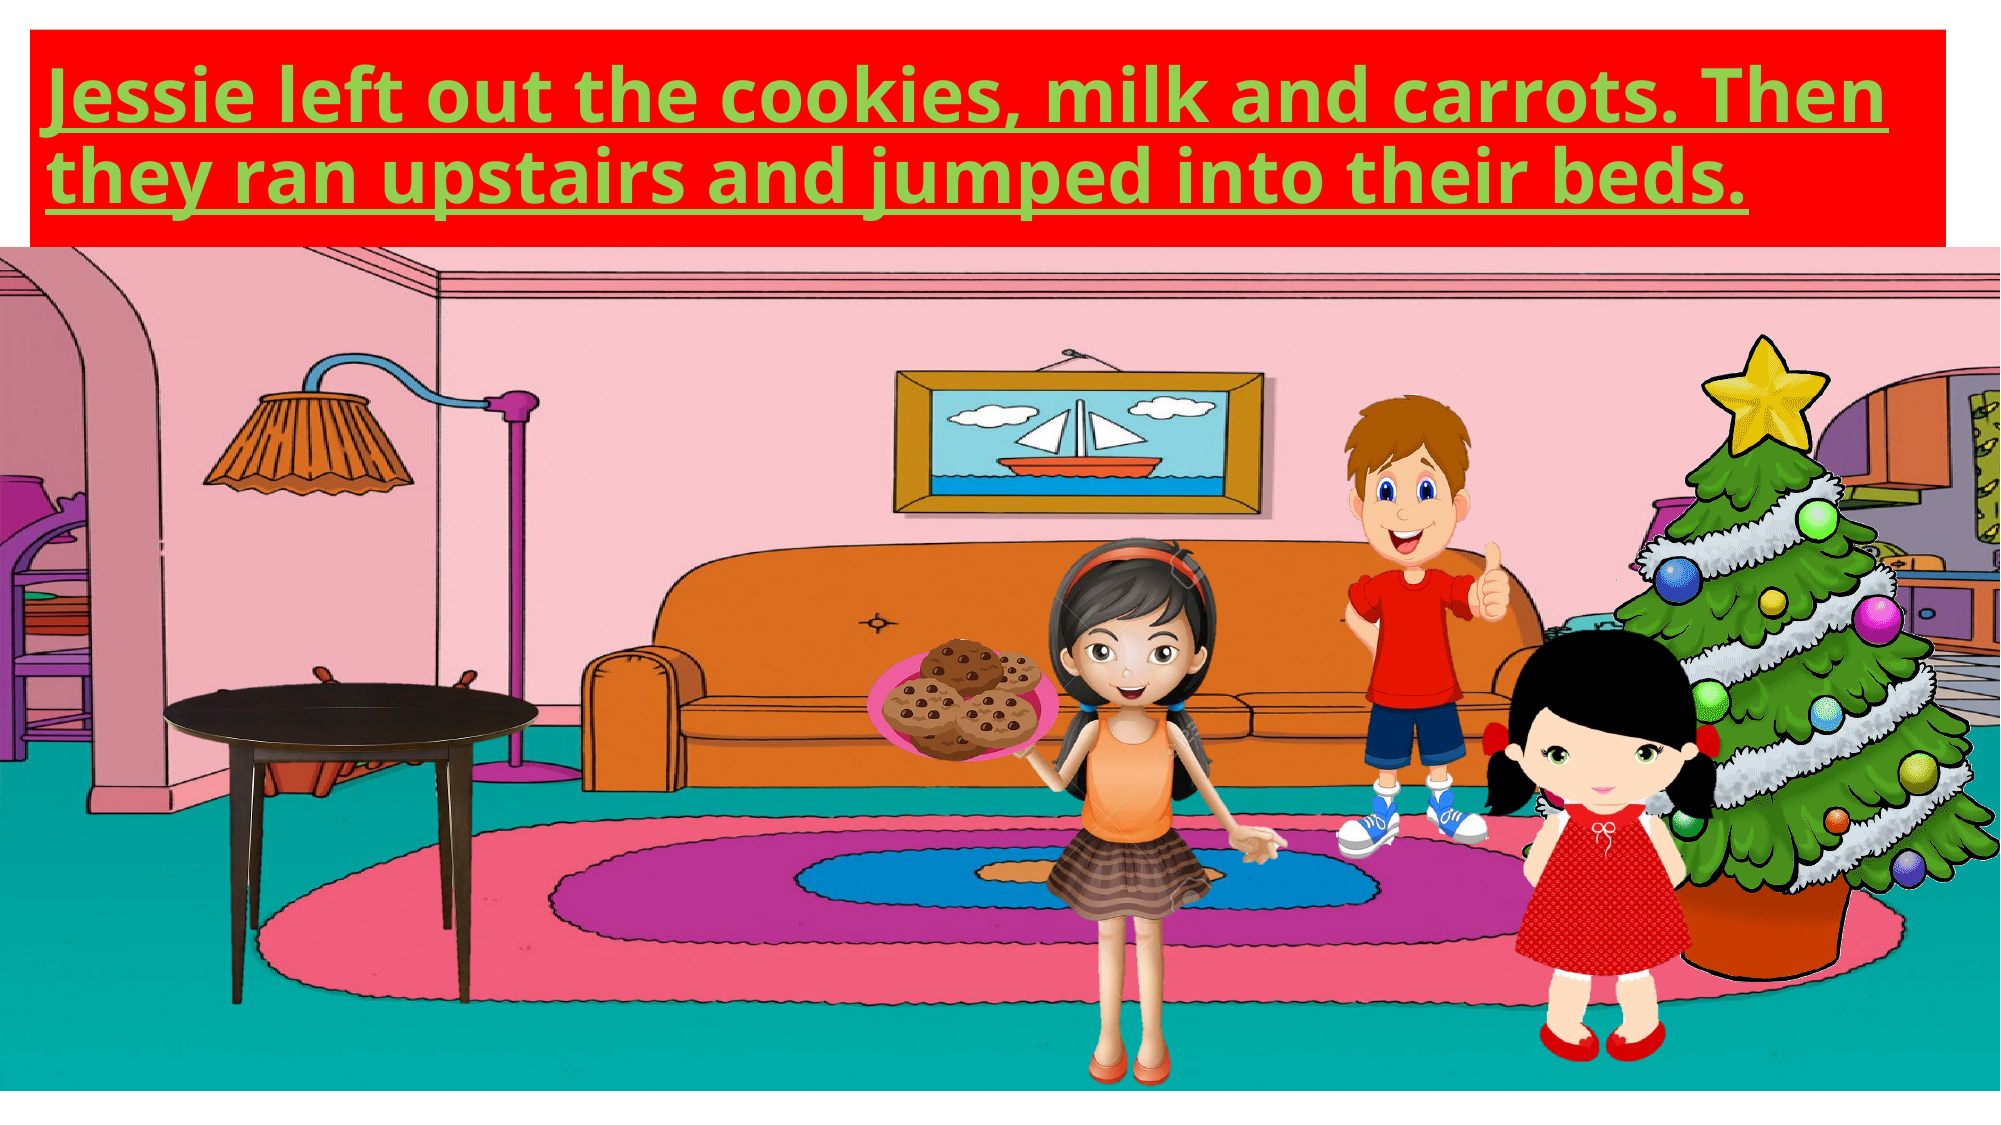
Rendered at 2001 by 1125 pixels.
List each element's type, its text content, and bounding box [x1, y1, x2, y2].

picture [0, 247, 2000, 1111]
title Jessie left out the cookies, milk and carrots. Then they ran upstairs and jumped into their beds. [30, 29, 1946, 247]
